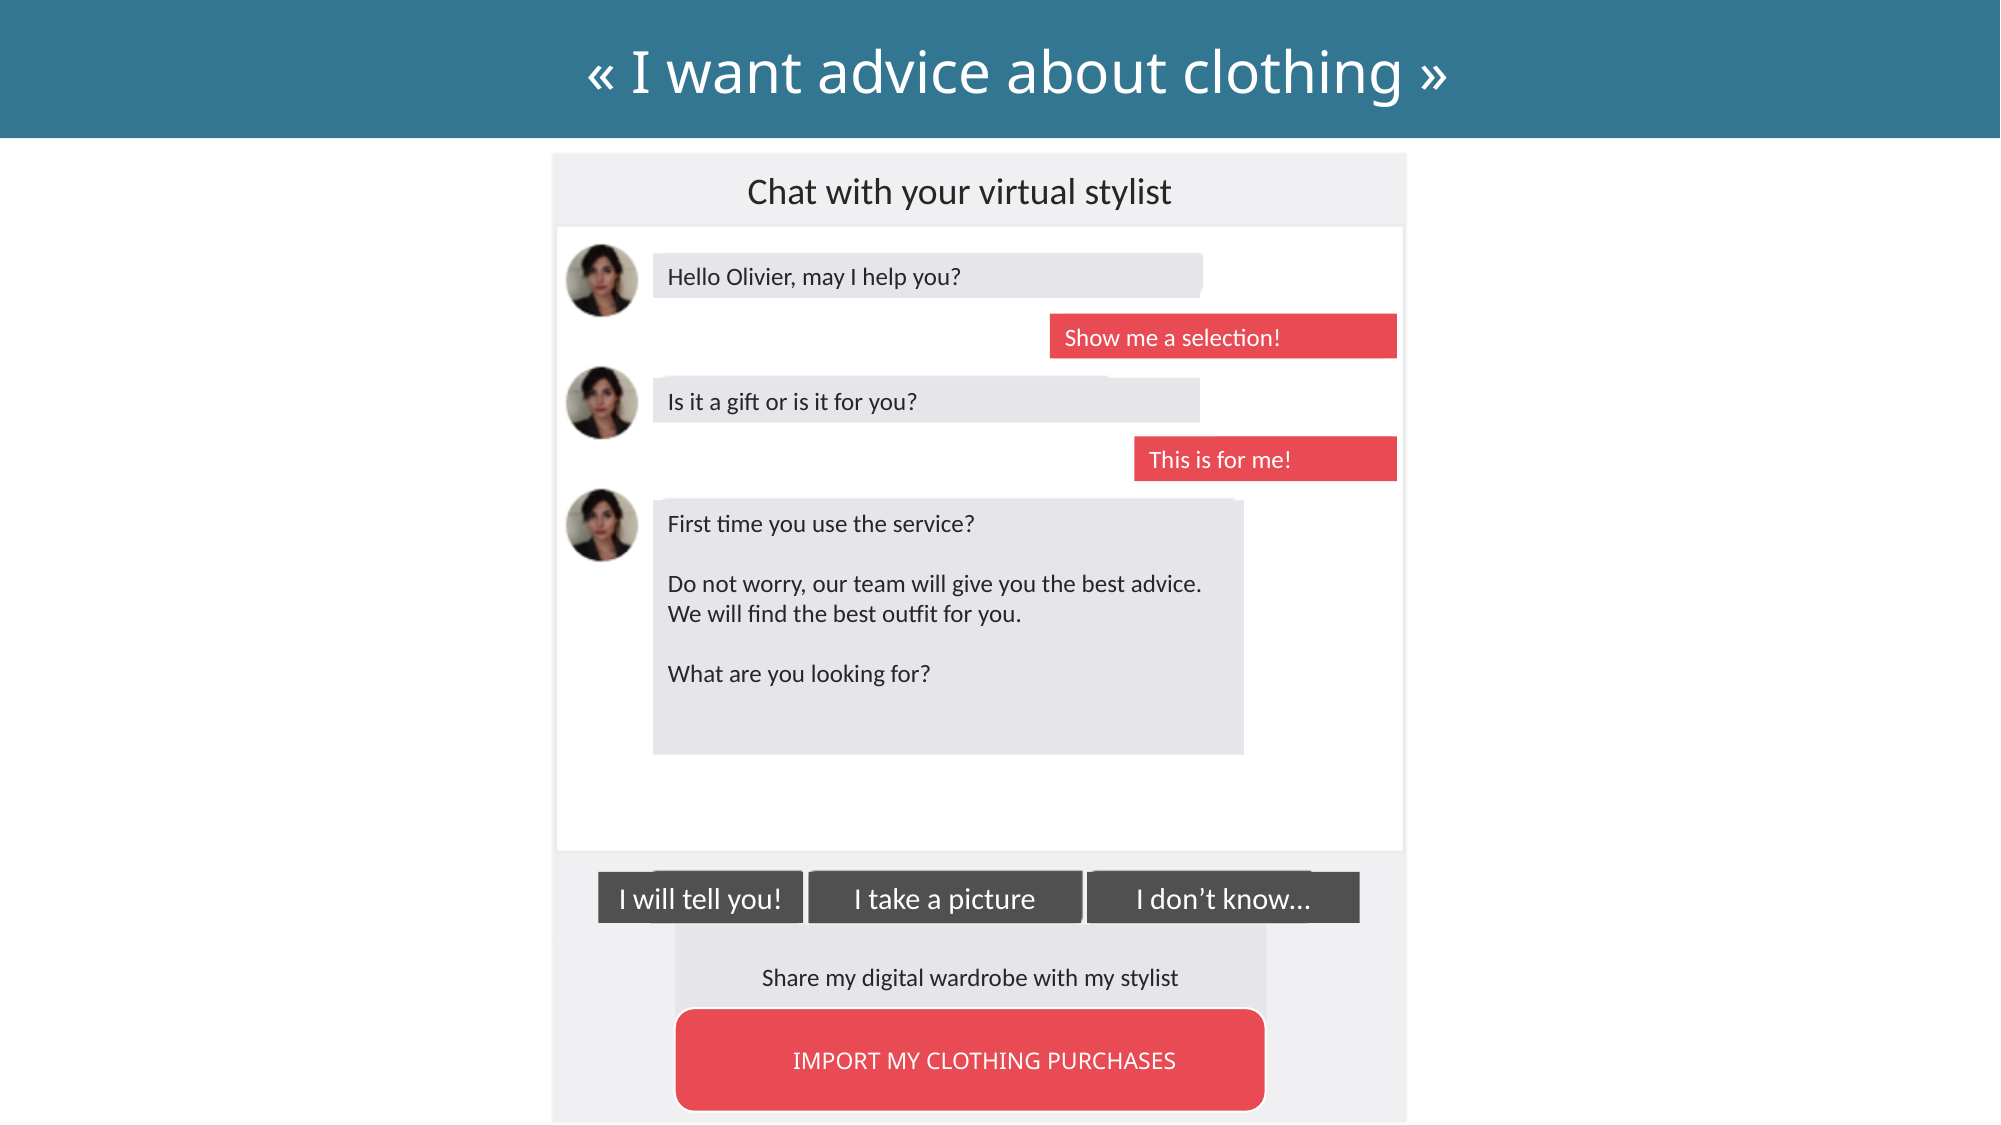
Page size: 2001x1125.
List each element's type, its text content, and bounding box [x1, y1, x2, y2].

text_box « I want advice about clothing » [61, 28, 1976, 113]
text_box [0, 0, 2000, 139]
picture [550, 151, 1409, 1125]
